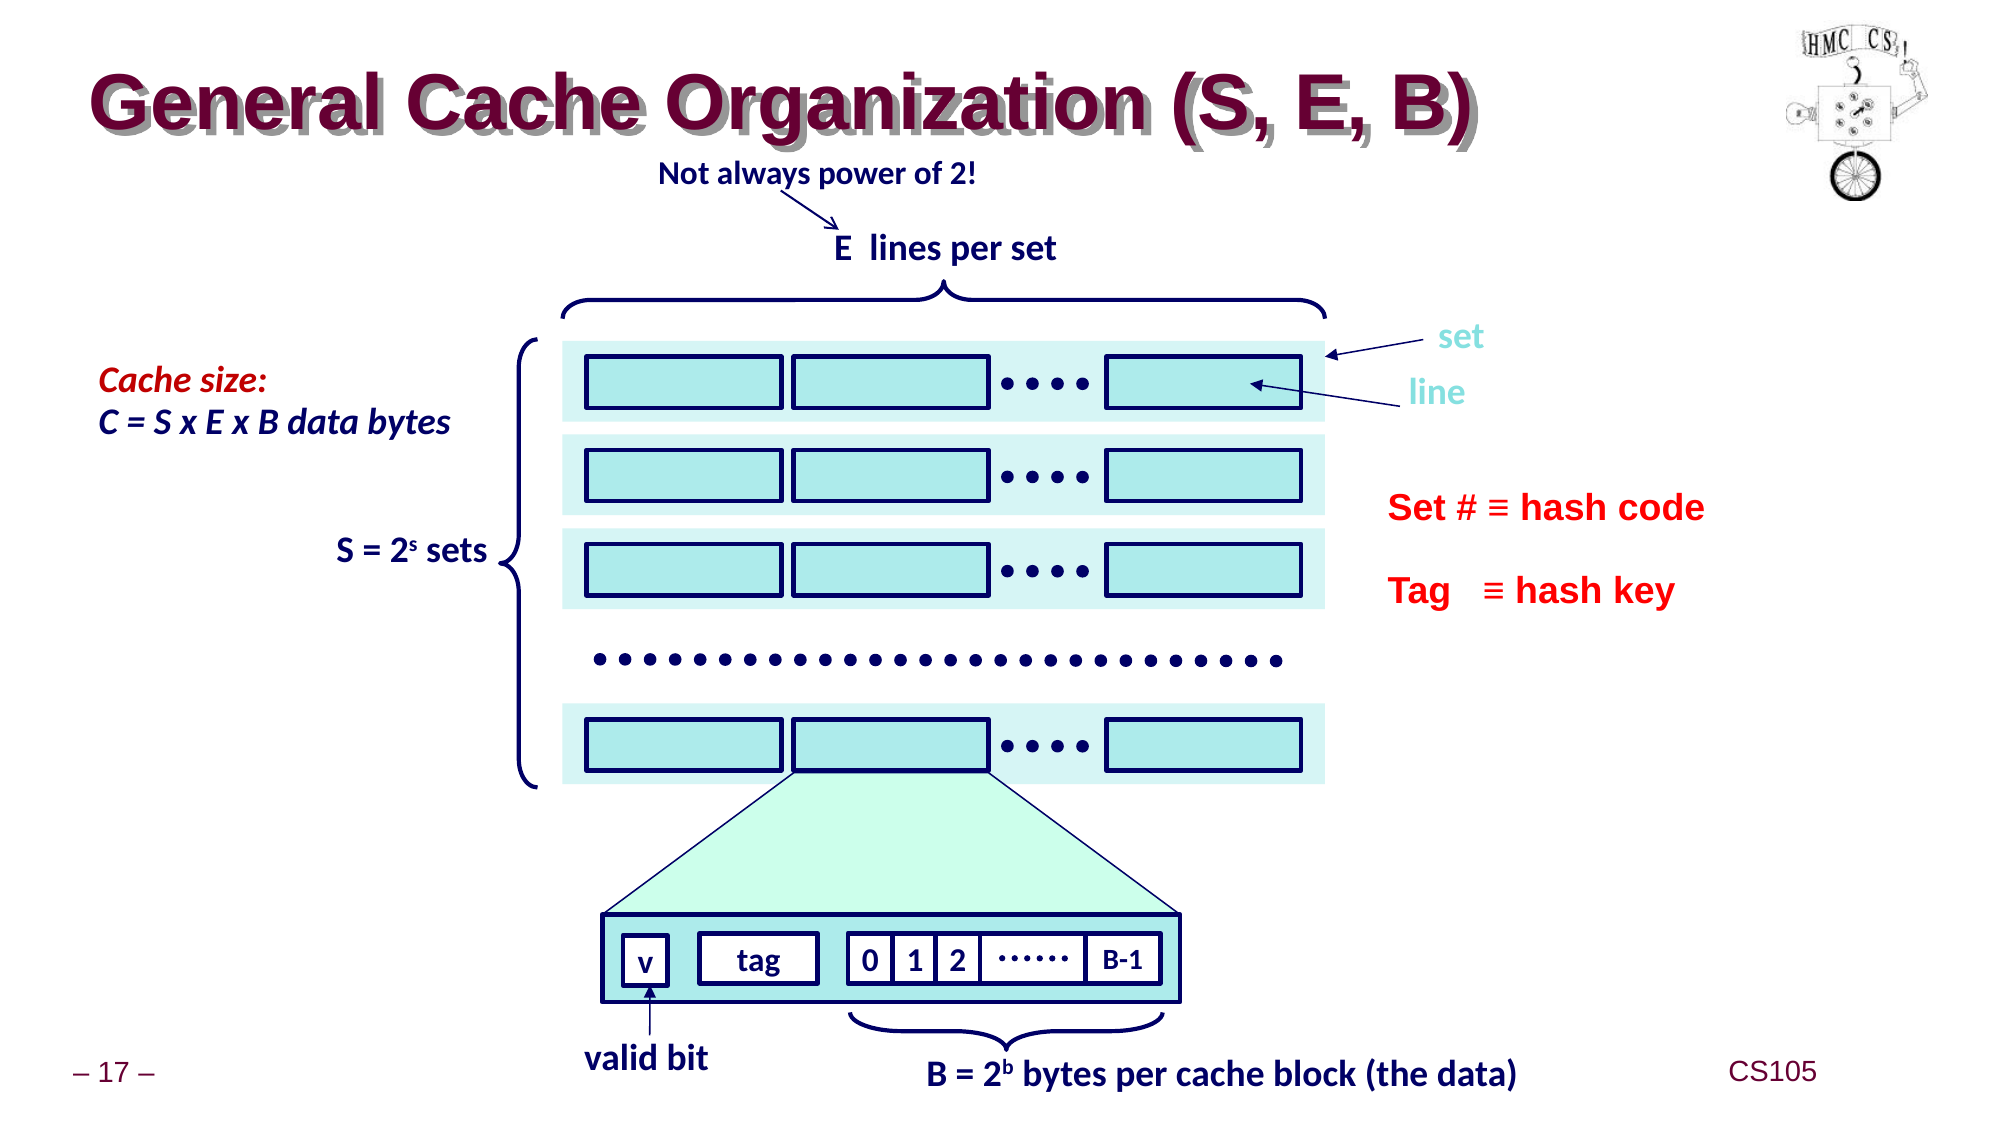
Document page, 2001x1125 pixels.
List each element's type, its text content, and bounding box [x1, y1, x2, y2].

text_box B = 2b bytes per cache block (the data) [911, 1055, 1534, 1100]
text_box Set # ≡ hash code Tag ≡ hash key [1372, 489, 1721, 617]
picture [1786, 20, 1928, 201]
text_box B-1 [1086, 933, 1161, 984]
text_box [1324, 339, 1424, 357]
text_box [562, 434, 1326, 516]
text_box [562, 340, 1326, 422]
text_box tag [699, 933, 818, 984]
text_box [503, 339, 538, 788]
title General Cache Organization (S, E, B) [88, 40, 1732, 169]
text_box set [1423, 317, 1500, 362]
text_box 2 [935, 933, 980, 984]
text_box E lines per set [819, 229, 1073, 274]
text_box [850, 1012, 1163, 1050]
text_box [602, 793, 1180, 914]
text_box v [622, 935, 668, 986]
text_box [1249, 383, 1401, 407]
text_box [640, 155, 996, 230]
text_box [1005, 960, 1074, 964]
text_box 0 [847, 933, 892, 984]
text_box valid bit [569, 1039, 725, 1084]
text_box [602, 914, 1181, 1002]
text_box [562, 703, 1326, 785]
text_box [980, 933, 1086, 984]
text_box [562, 281, 1326, 319]
text_box S = 2s sets [321, 532, 503, 577]
text_box line [1393, 373, 1482, 418]
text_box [562, 528, 1326, 610]
text_box 1 [892, 933, 935, 984]
text_box Cache size: C = S x E x B data bytes [83, 361, 467, 448]
